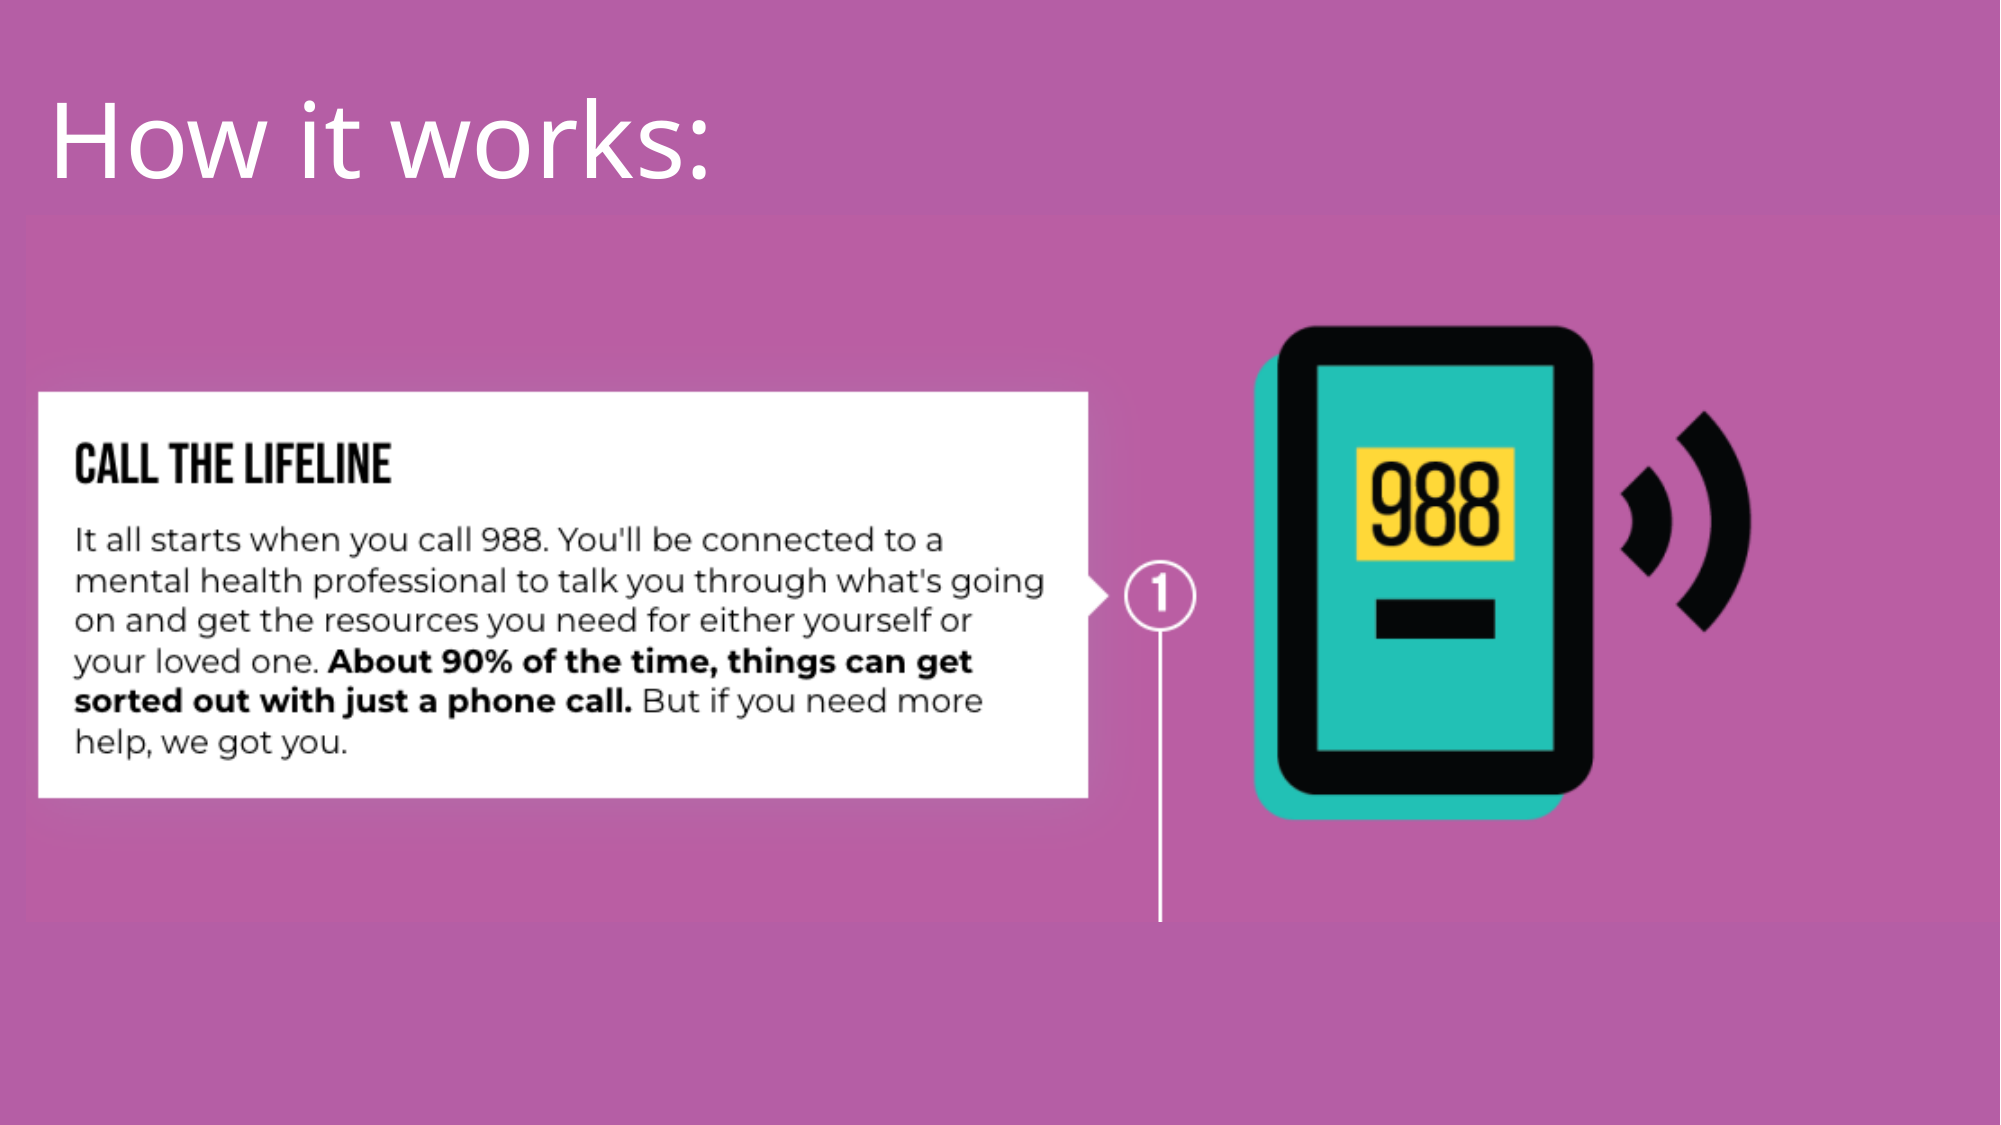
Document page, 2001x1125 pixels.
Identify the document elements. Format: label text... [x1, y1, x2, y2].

picture [26, 214, 2000, 922]
title How it works: [27, 53, 877, 214]
